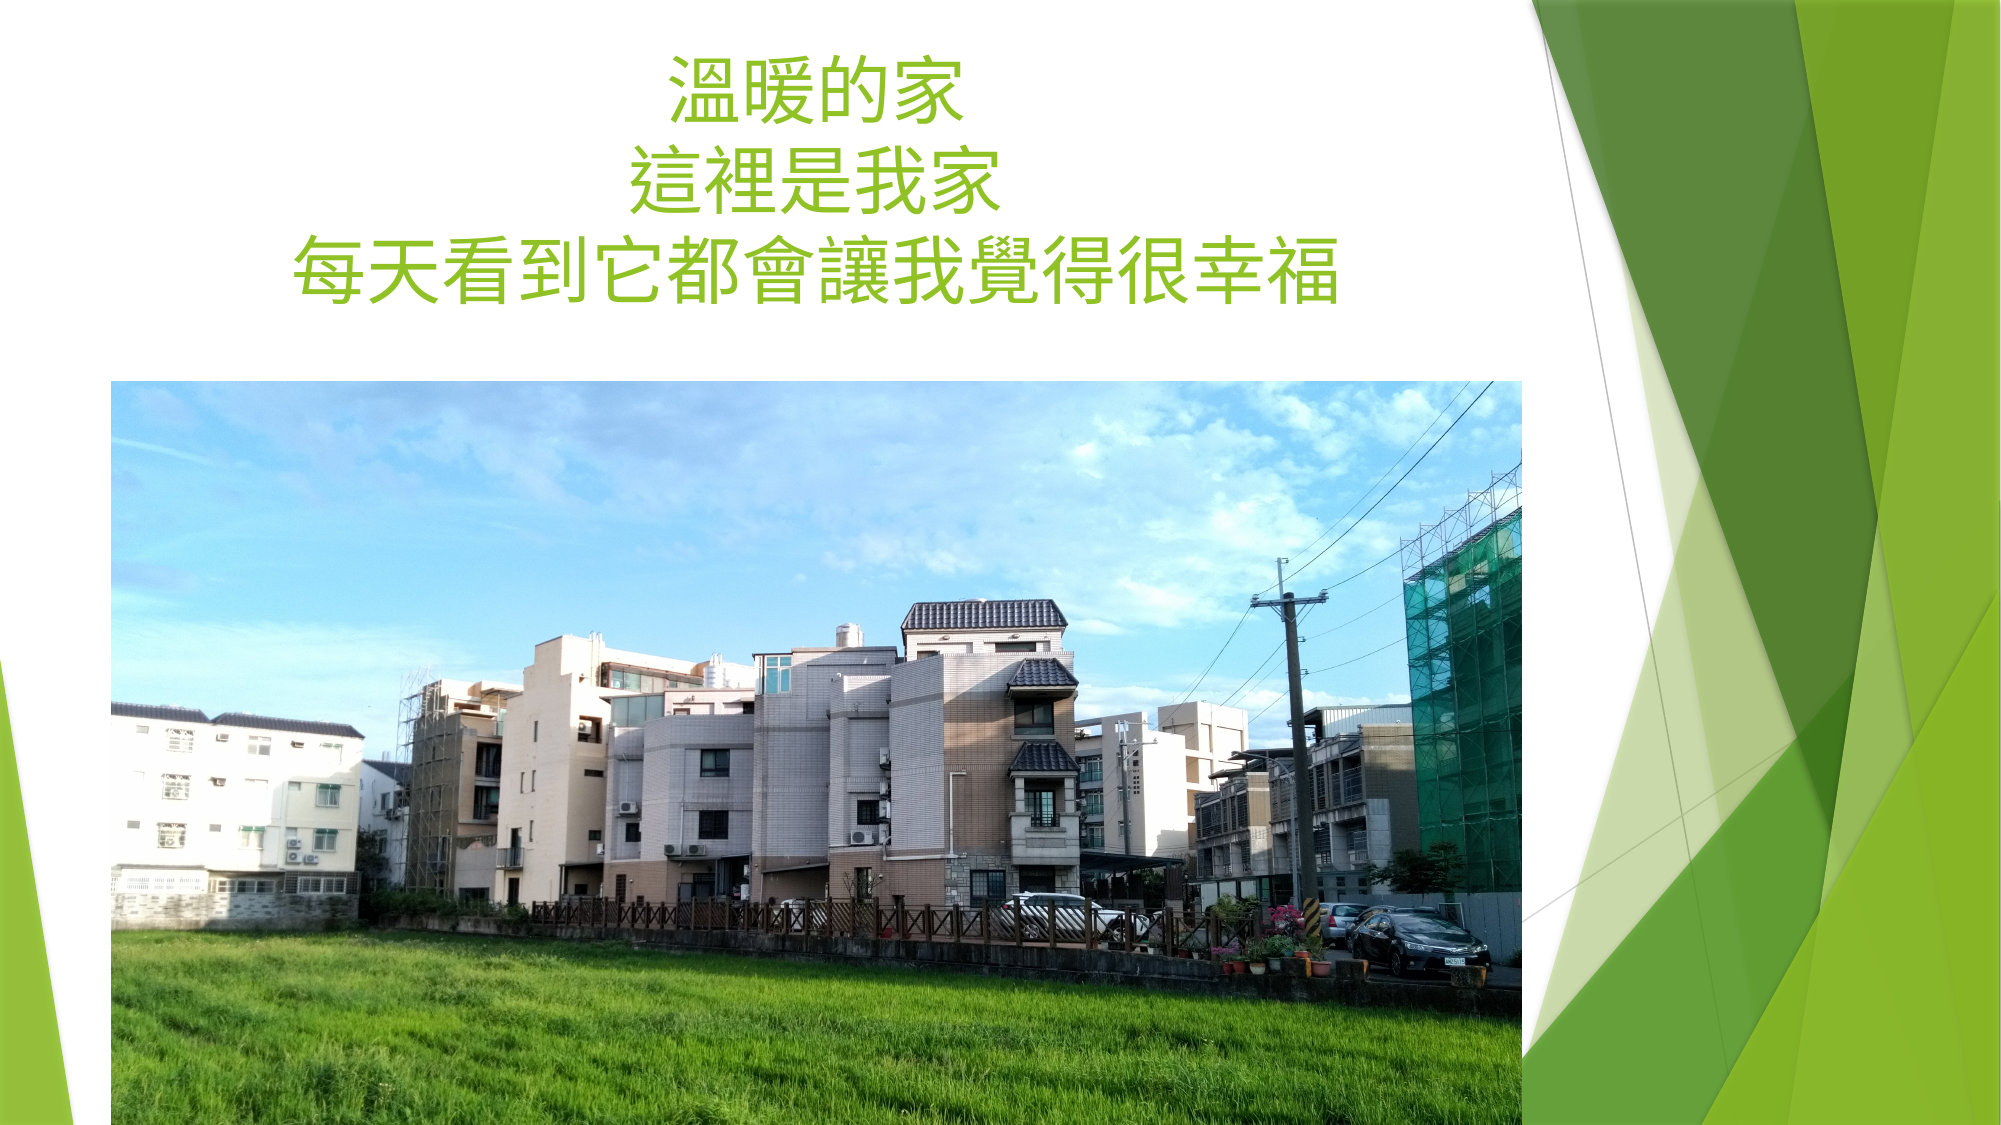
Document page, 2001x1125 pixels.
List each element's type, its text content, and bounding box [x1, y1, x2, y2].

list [110, 381, 1522, 1125]
title 溫暖的家 這裡是我家 每天看到它都會讓我覺得很幸福 [111, 36, 1522, 330]
